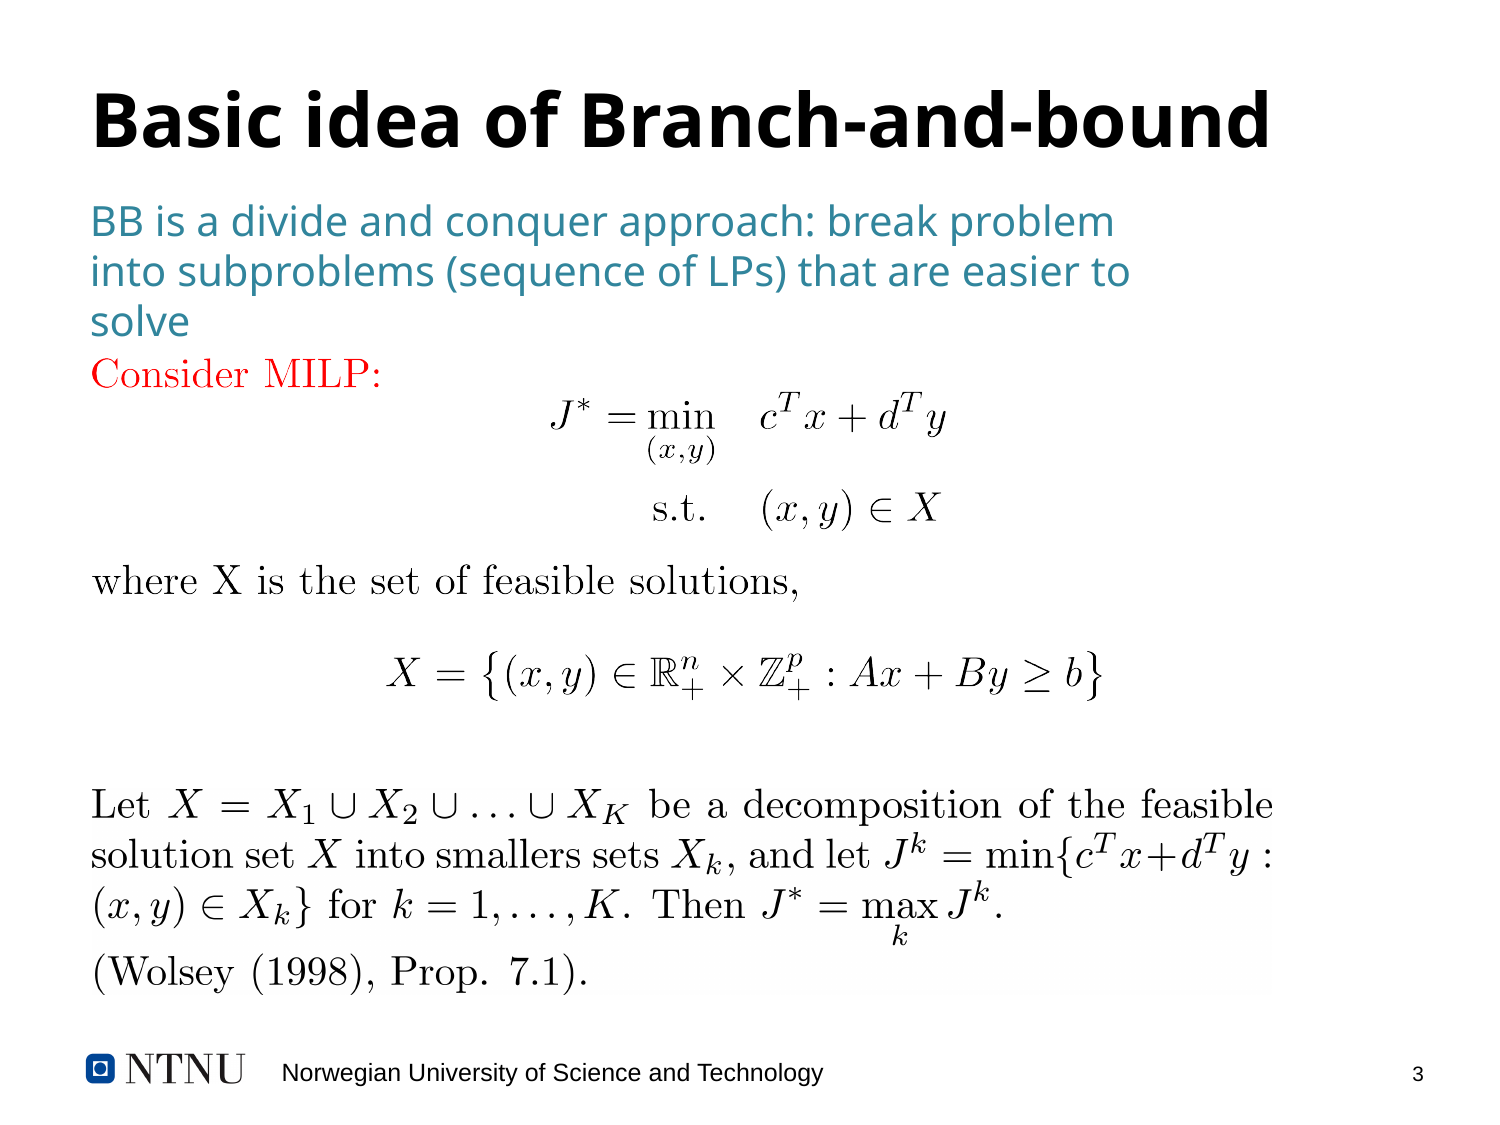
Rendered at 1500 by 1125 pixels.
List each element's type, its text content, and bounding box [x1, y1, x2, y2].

picture [91, 788, 1272, 995]
picture [91, 564, 1102, 701]
picture [91, 358, 947, 532]
title Basic idea of Branch-and-bound [75, 23, 1425, 211]
picture [85, 1053, 246, 1084]
text_box BB is a divide and conquer approach: break problem into subproblems (sequence of LPs) that are easier to solve [74, 186, 1212, 352]
